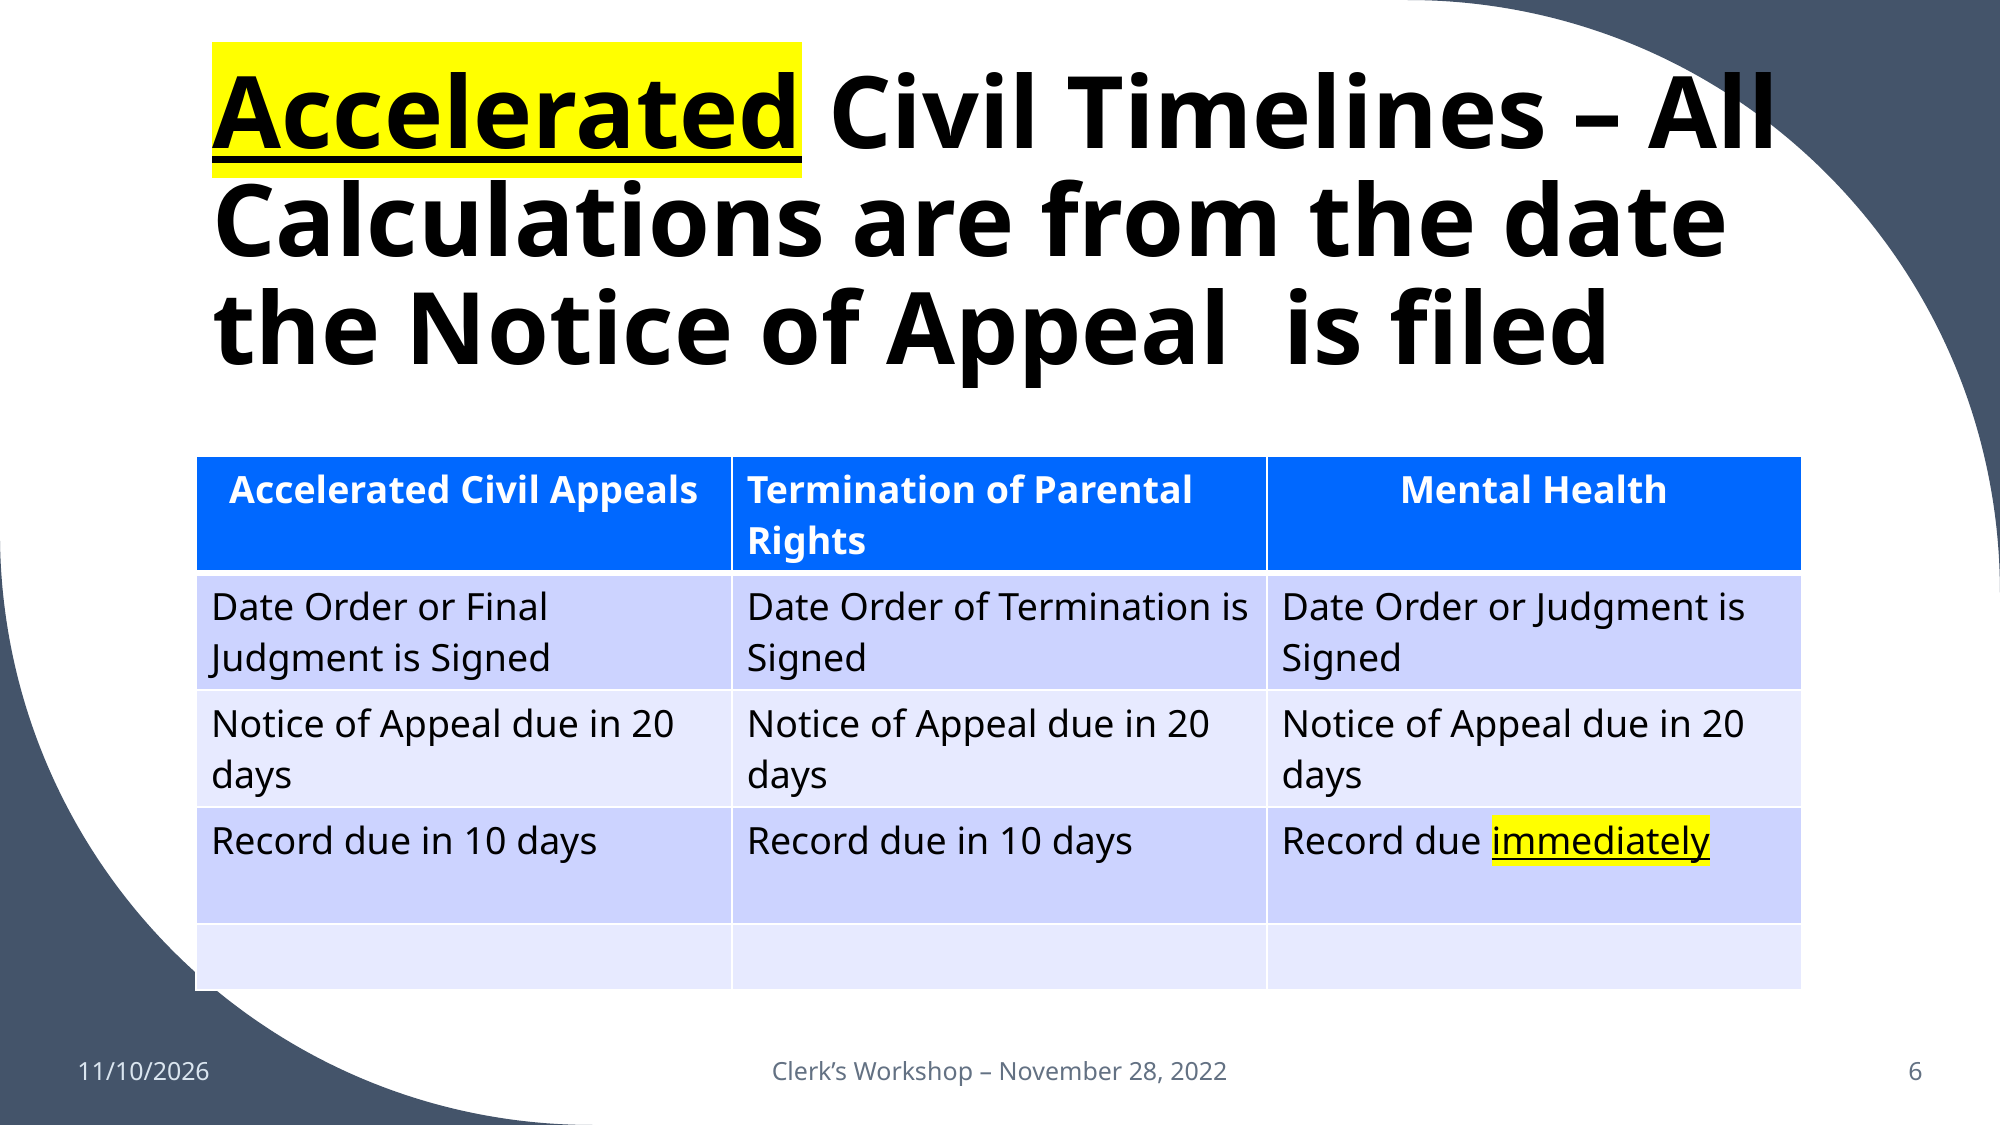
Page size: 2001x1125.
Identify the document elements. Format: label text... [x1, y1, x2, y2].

table_cell Date Order or Final Judgment is Signed [197, 576, 731, 689]
table_cell Record due immediately [1268, 831, 1801, 923]
table_cell Notice of Appeal due in 20 days [197, 691, 731, 806]
table_cell Record due in 10 days [197, 808, 731, 923]
slide_number 6 [1665, 1042, 1938, 1103]
chart [1098, 387, 1881, 831]
table_cell Record due in 10 days [733, 808, 1266, 923]
table_cell [197, 925, 731, 989]
table_cell Date Order of Termination is Signed [733, 576, 1098, 689]
table_cell [733, 925, 1266, 989]
table_header Termination of Parental Rights [733, 457, 1098, 570]
title Accelerated Civil Timelines – All Calculations are from the date the Notice of Appeal is filed [197, 120, 1802, 394]
table_cell Notice of Appeal due in 20 days [733, 691, 1098, 806]
table_header Accelerated Civil Appeals [197, 457, 731, 570]
footer Clerk’s Workshop – November 28, 2022 [662, 1042, 1338, 1103]
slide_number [62, 1042, 342, 1103]
table_cell [1268, 925, 1801, 989]
